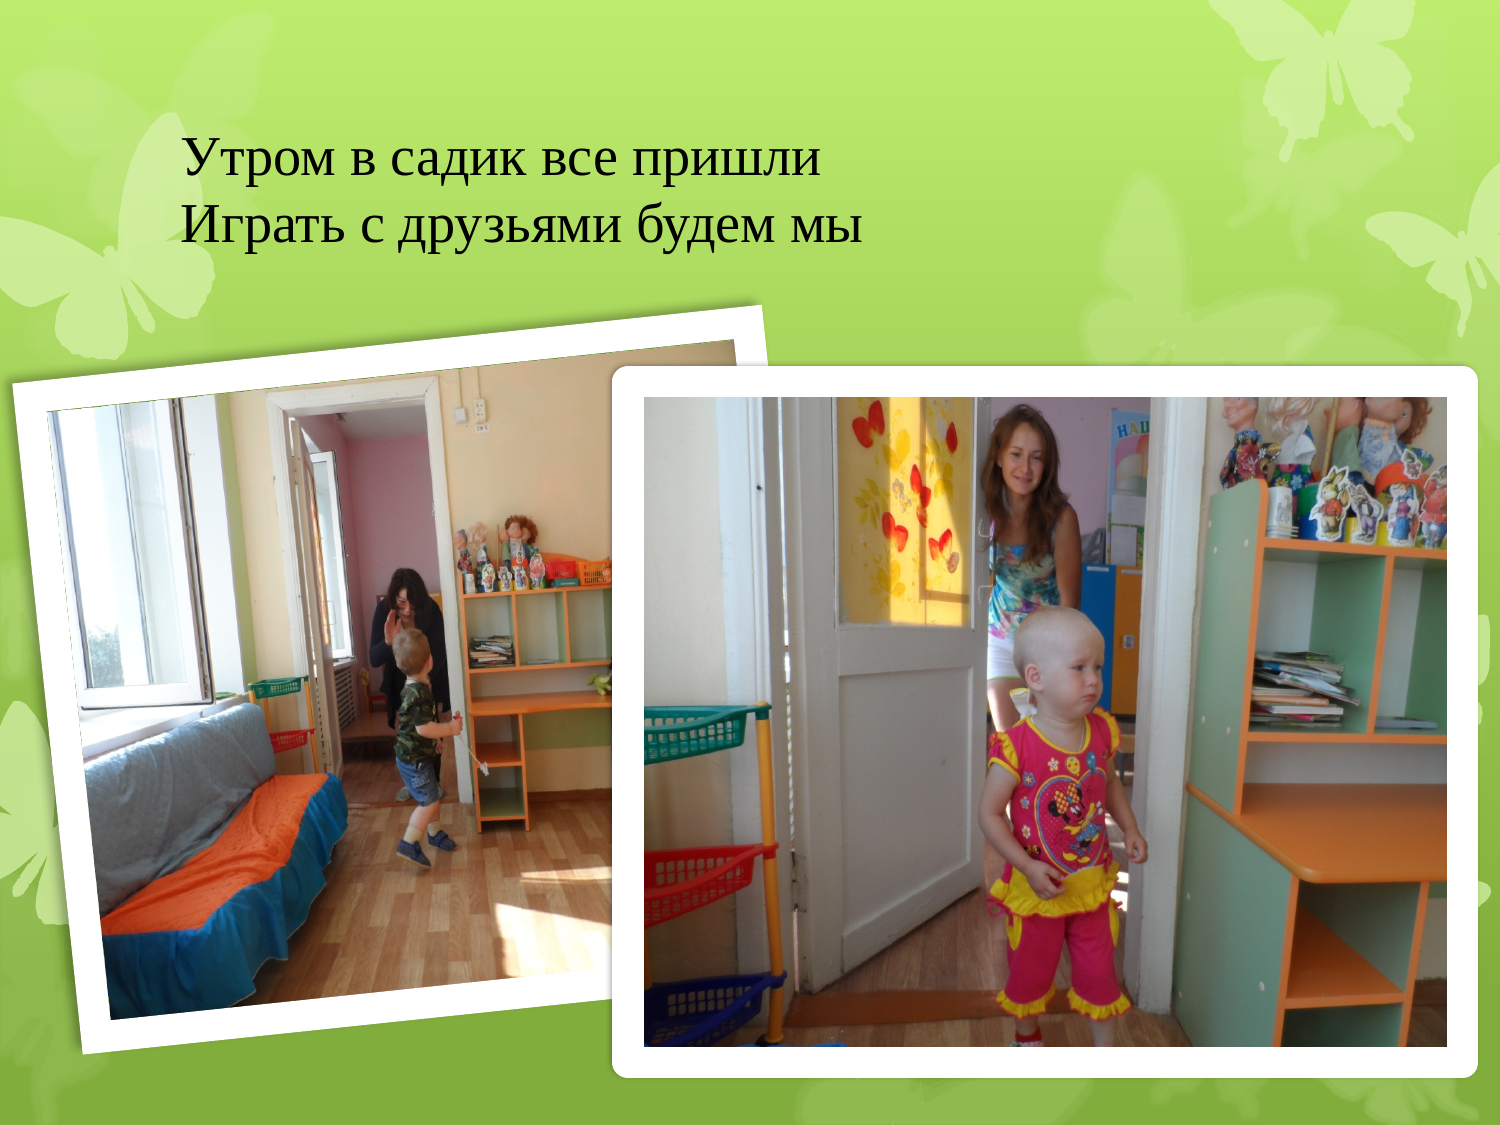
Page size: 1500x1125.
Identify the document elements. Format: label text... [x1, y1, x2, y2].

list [76, 372, 769, 987]
title Утром в садик все пришли Играть с друзьями будем мы [165, 110, 1335, 263]
picture [439, 340, 736, 372]
picture [643, 396, 1448, 1048]
picture [108, 987, 417, 1020]
picture [48, 410, 76, 679]
